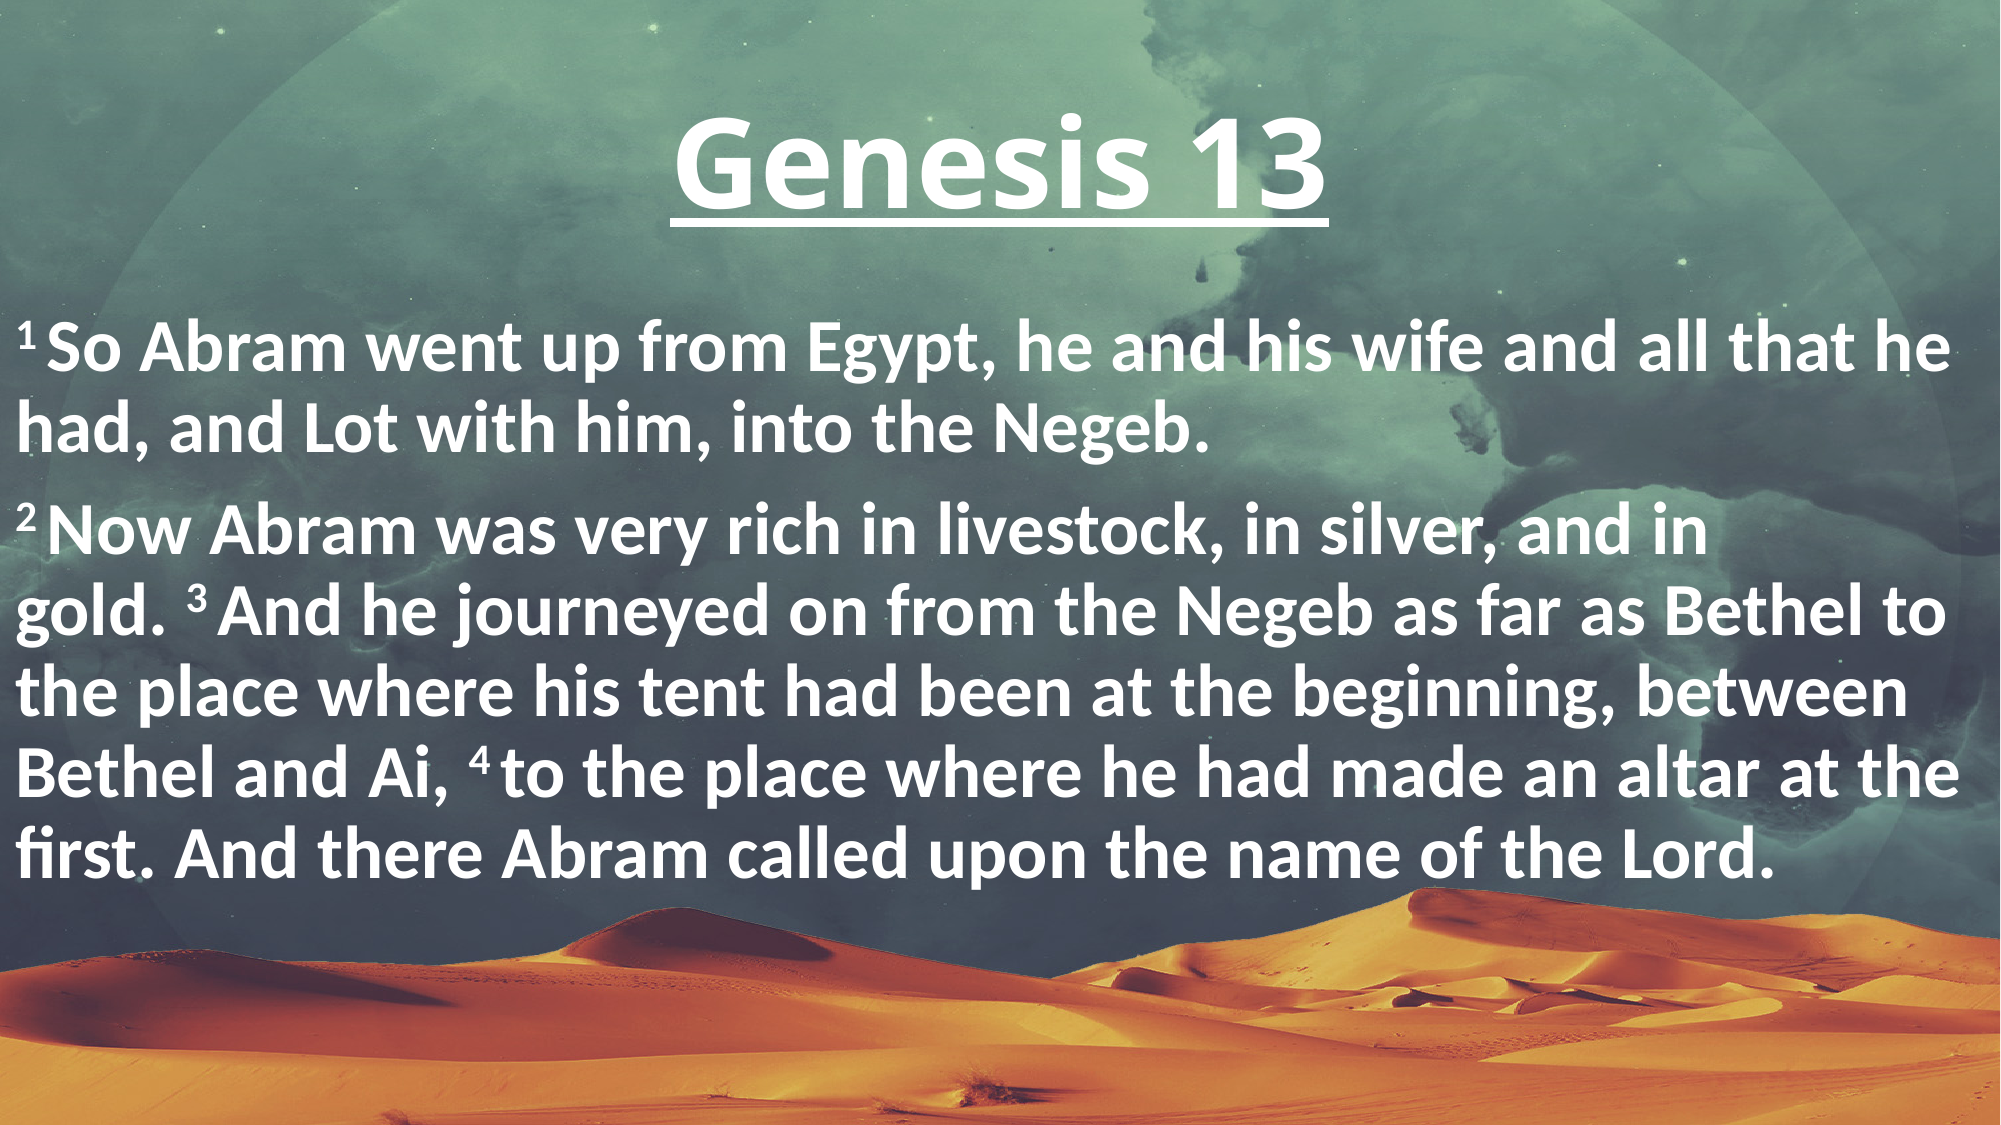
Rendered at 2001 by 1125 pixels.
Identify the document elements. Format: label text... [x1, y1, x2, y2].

picture [0, 0, 2001, 1125]
list 1 So Abram went up from Egypt, he and his wife and all that he had, and Lot with him, into the Negeb. 2 Now Abram was very rich in livestock, in silver, and in gold. 3 And he journeyed on from the Negeb as far as Bethel to the place where his tent had been at the beginning, between Bethel and Ai, 4 to the place where he had made an altar at the first. And there Abram called upon the name of the Lord. [0, 299, 2000, 1125]
title Genesis 13 [137, 59, 1863, 278]
